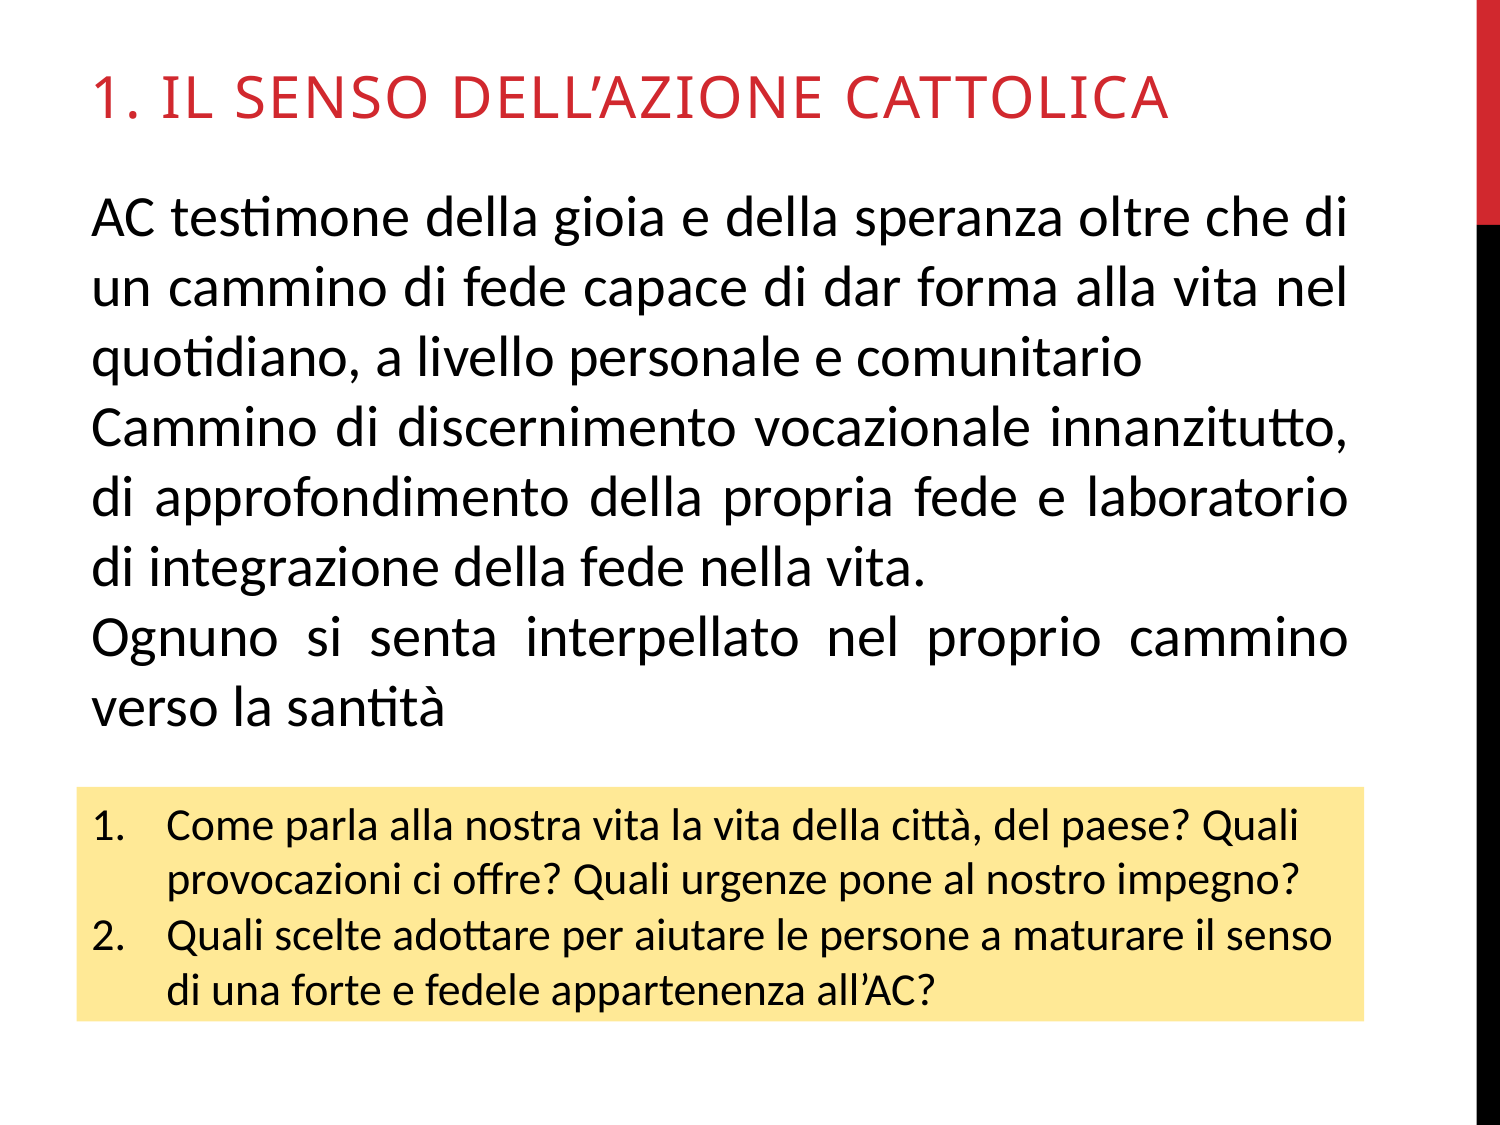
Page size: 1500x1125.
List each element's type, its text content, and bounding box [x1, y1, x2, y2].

text_box Come parla alla nostra vita la vita della città, del paese? Quali provocazioni ci offre? Quali urgenze pone al nostro impegno? Quali scelte adottare per aiutare le persone a maturare il senso di una forte e fedele appartenenza all’AC? [76, 786, 1365, 1022]
text_box AC testimone della gioia e della speranza oltre che di un cammino di fede capace di dar forma alla vita nel quotidiano, a livello personale e comunitario Cammino di discernimento vocazionale innanzitutto, di approfondimento della propria fede e laboratorio di integrazione della fede nella vita. Ognuno si senta interpellato nel proprio cammino verso la santità [76, 170, 1365, 746]
list 1. Il senso dell’azione cattolica [75, 37, 1447, 138]
